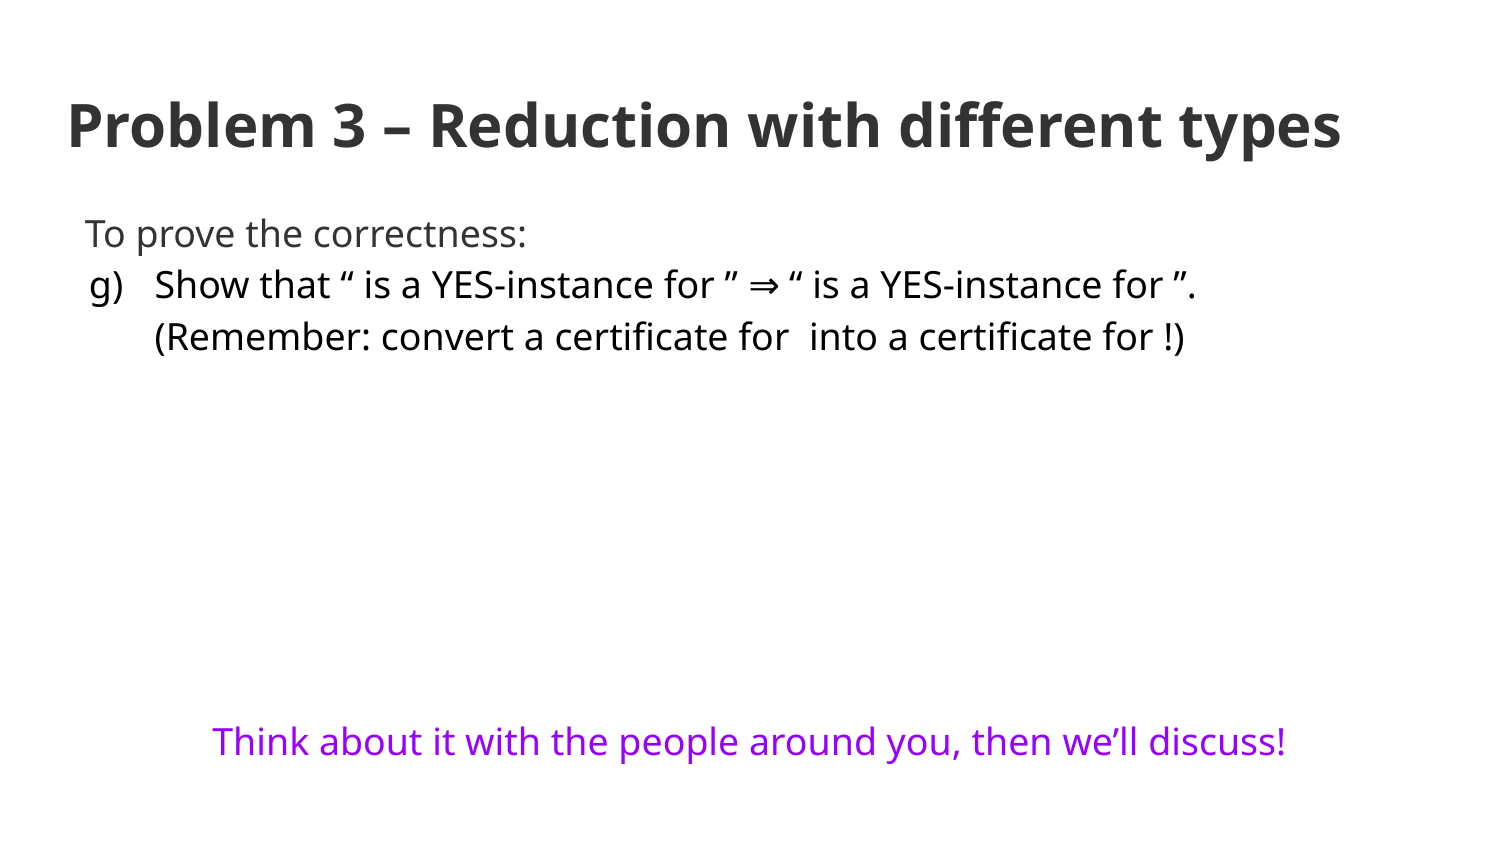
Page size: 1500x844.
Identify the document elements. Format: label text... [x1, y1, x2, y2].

text_box Think about it with the people around you, then we’ll discuss! [197, 710, 1303, 770]
title Problem 3 – Reduction with different types [51, 72, 1449, 176]
